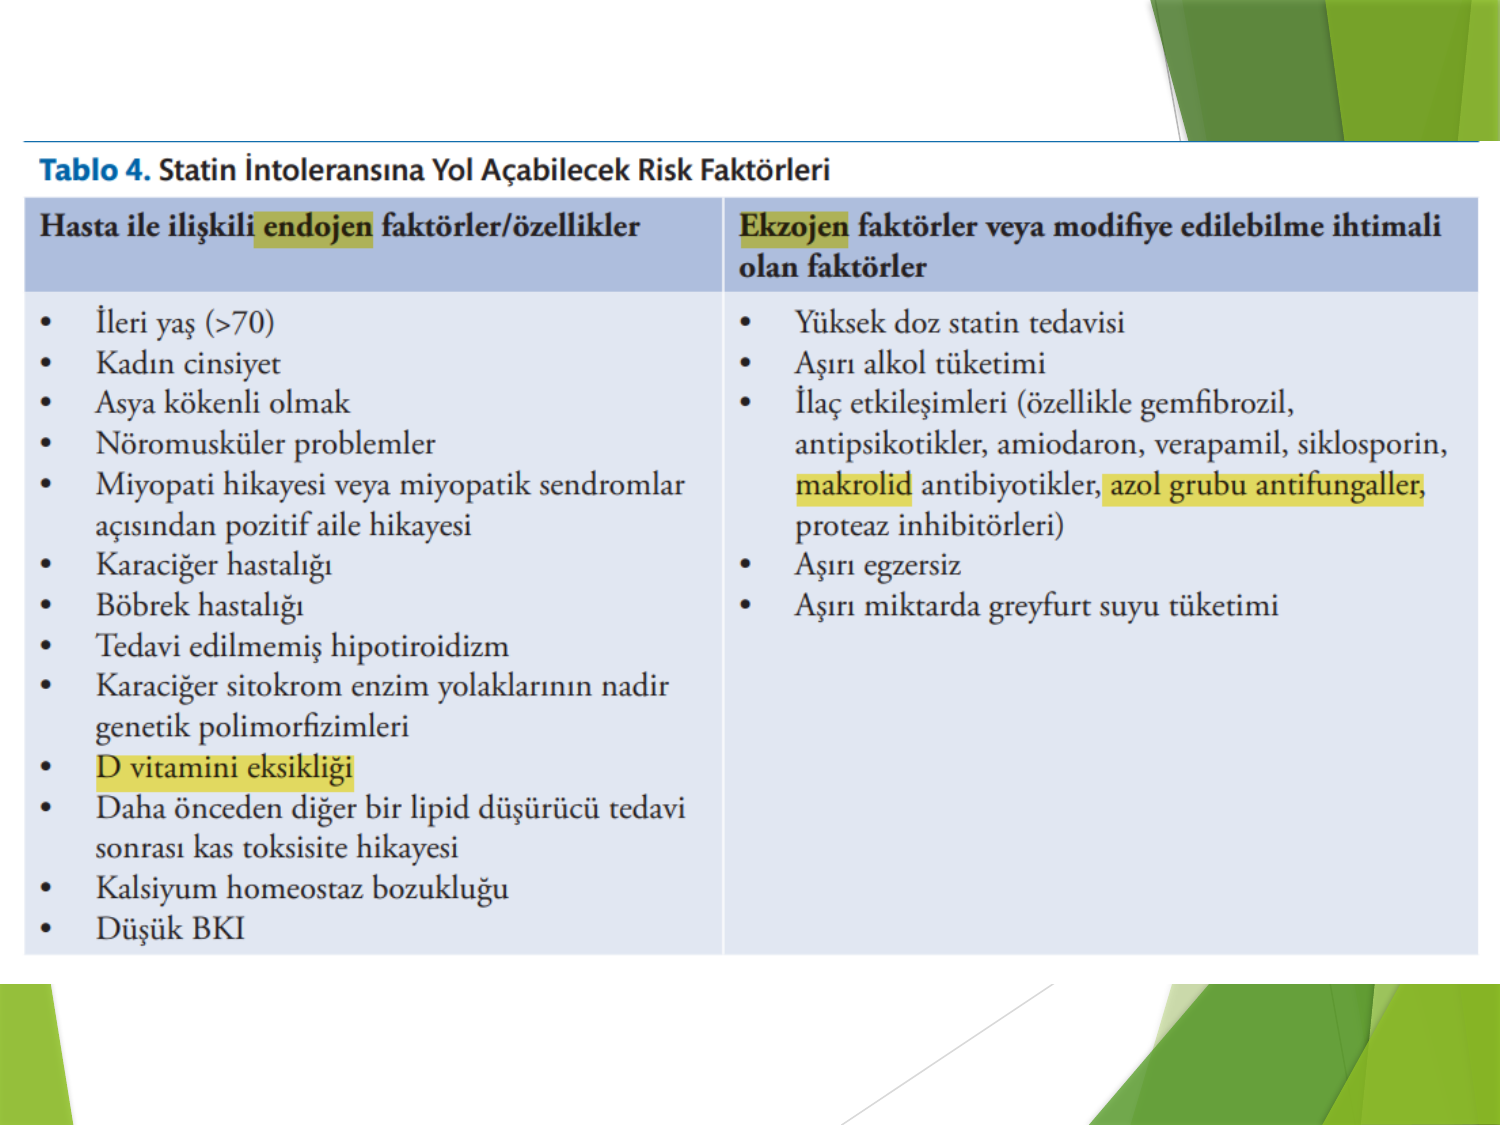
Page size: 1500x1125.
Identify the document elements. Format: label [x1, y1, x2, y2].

picture [0, 141, 1500, 984]
